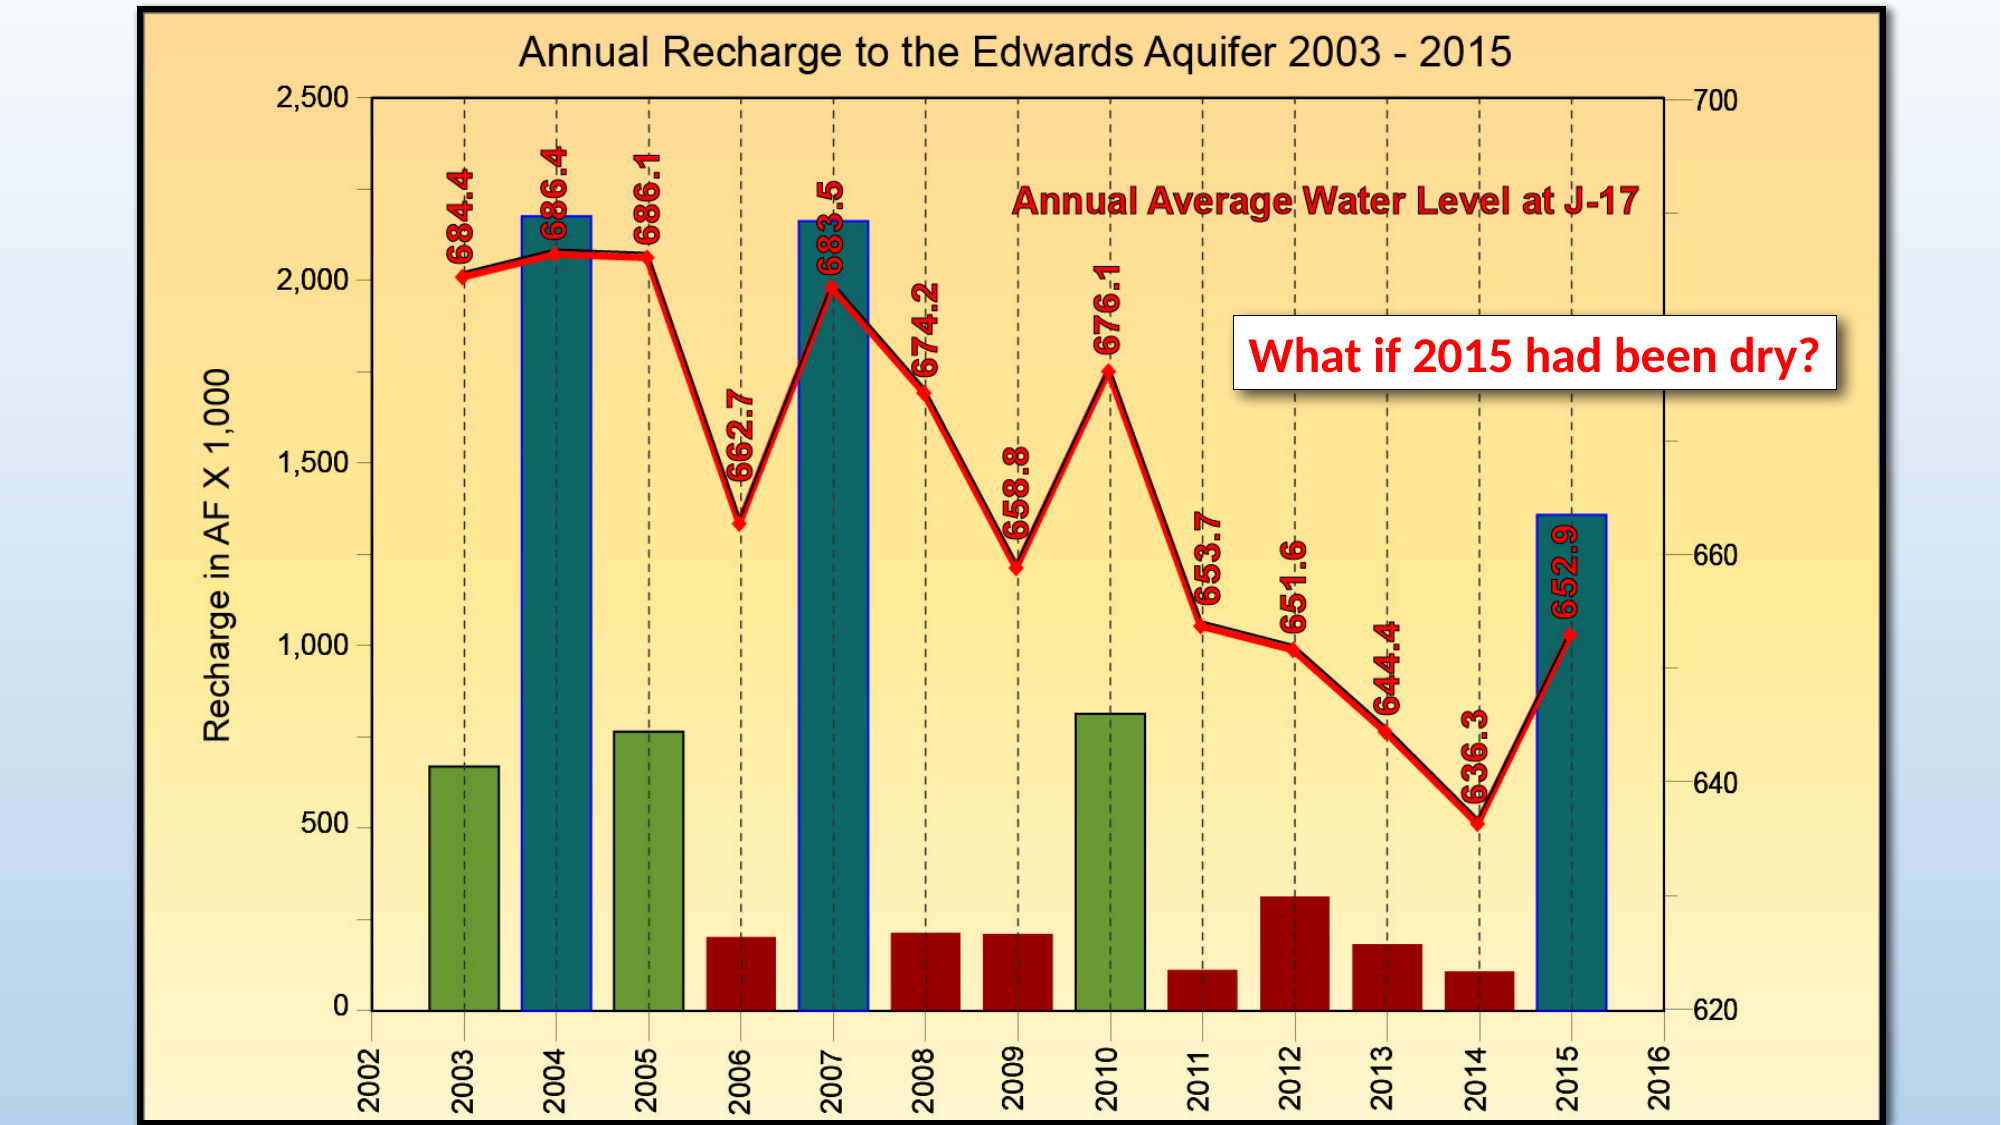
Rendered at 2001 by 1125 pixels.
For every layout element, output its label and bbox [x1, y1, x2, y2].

picture [142, 12, 1881, 1120]
